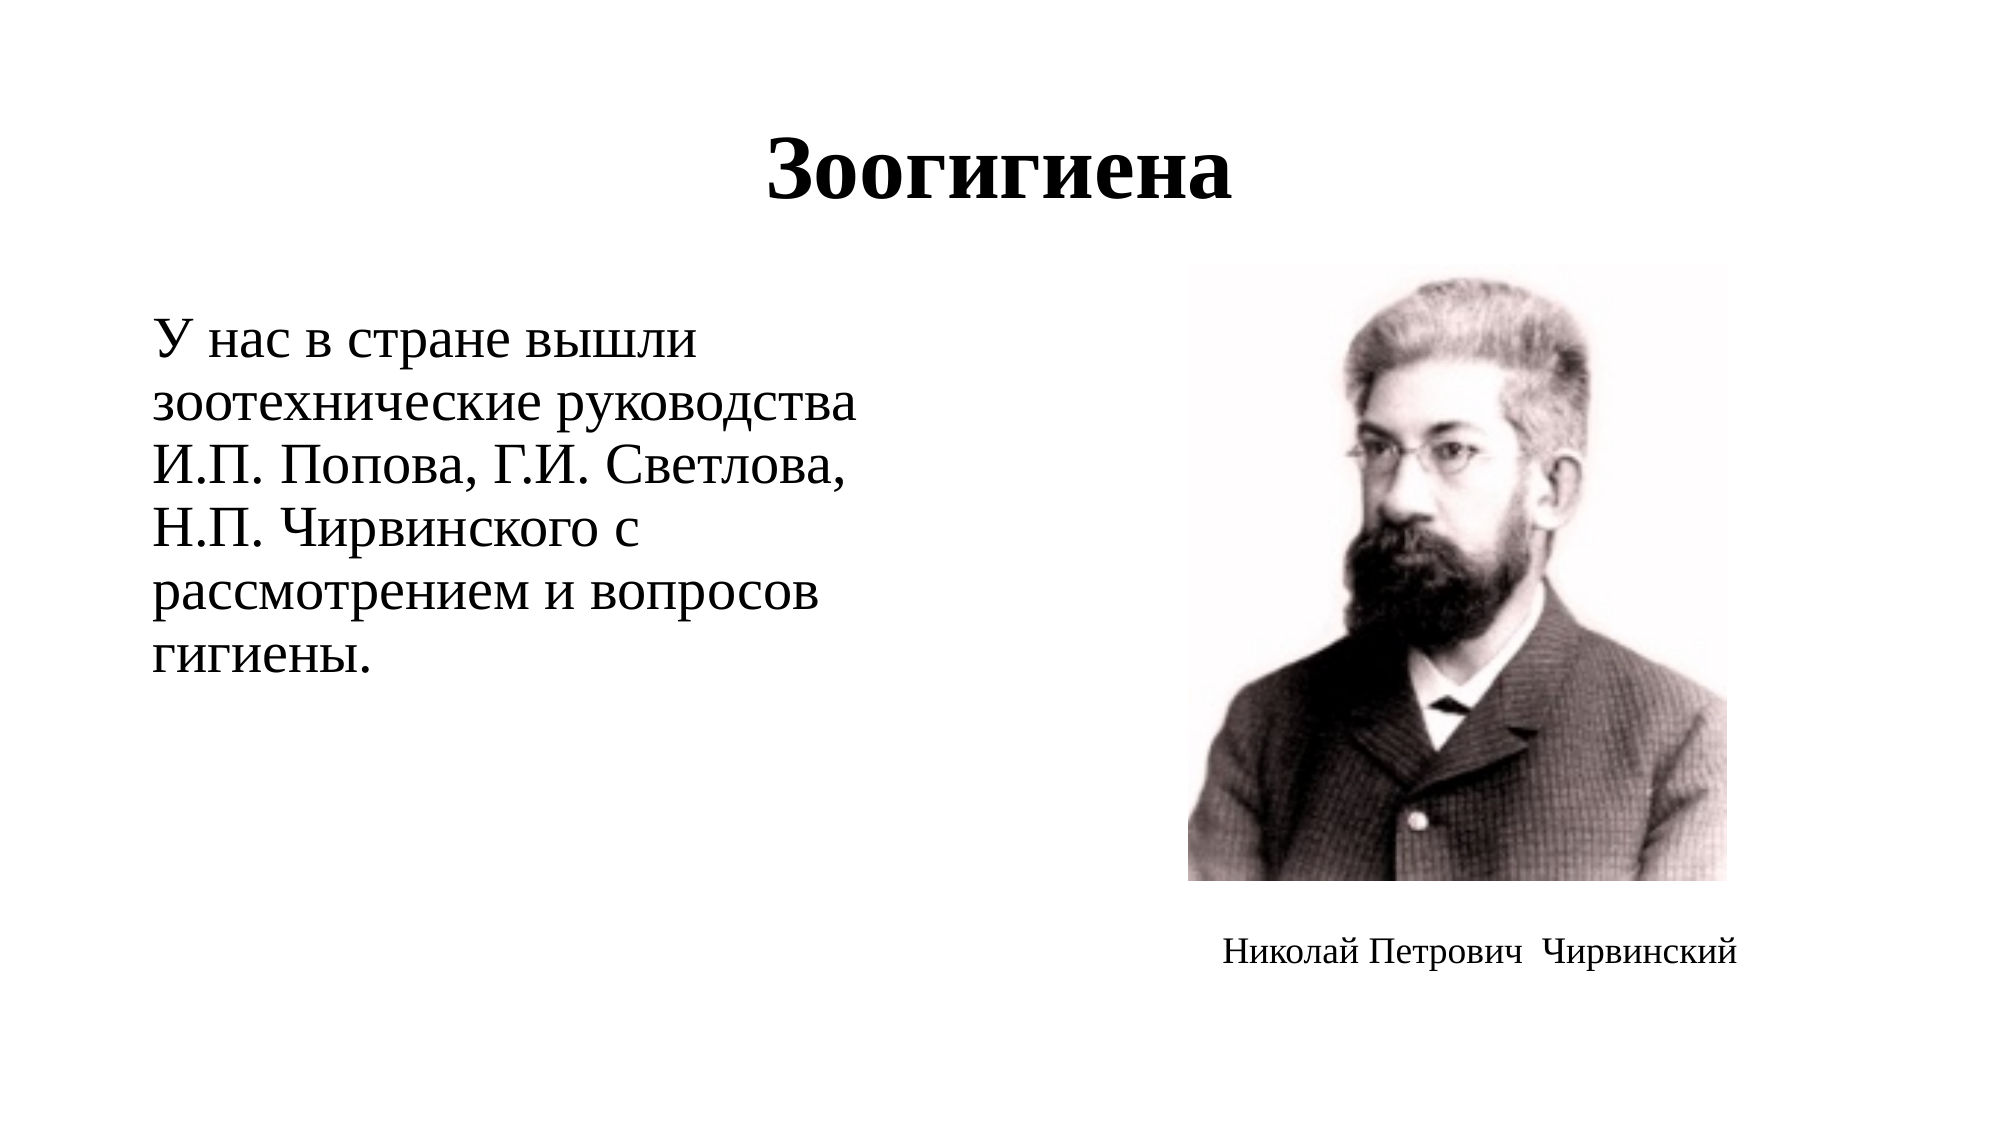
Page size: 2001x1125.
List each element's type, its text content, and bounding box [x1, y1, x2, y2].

text_box Николай Петрович Чирвинский [1207, 919, 1763, 979]
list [1187, 264, 1727, 881]
list У нас в стране вышли зоотехнические руководства И.П. Попова, Г.И. Светлова, Н.П. Чирвинского с рассмотрением и вопросов гигиены. [137, 299, 988, 1014]
title Зоогигиена [137, 59, 1863, 278]
